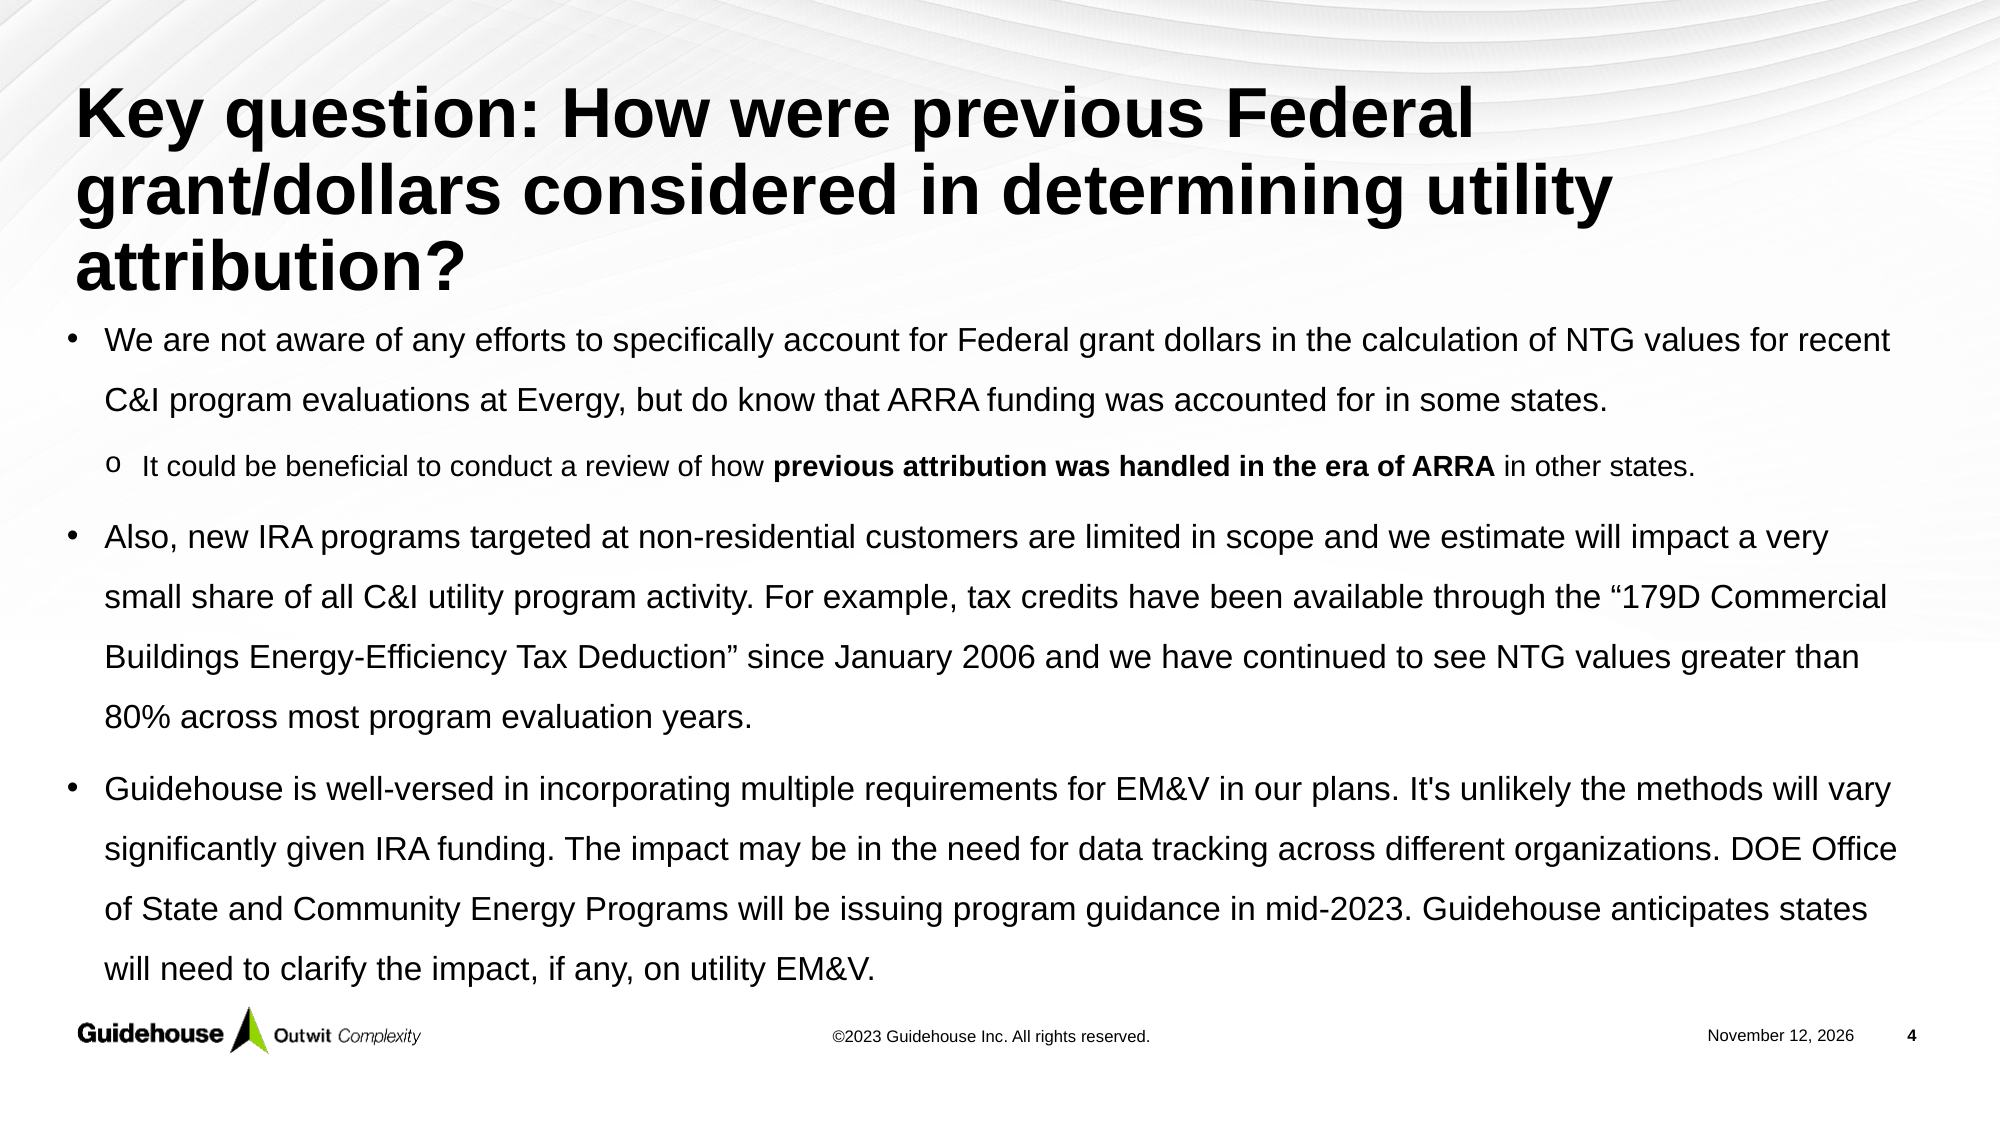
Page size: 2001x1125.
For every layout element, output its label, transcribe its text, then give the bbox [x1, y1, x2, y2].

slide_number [1603, 1025, 1855, 1057]
picture [73, 1005, 425, 1055]
footer ©2023 Guidehouse Inc. All rights reserved. [654, 1025, 1330, 1056]
slide_number 4 [1867, 1025, 1917, 1056]
title Key question: How were previous Federal grant/dollars considered in determining utility attribution? [75, 76, 1925, 157]
list We are not aware of any efforts to specifically account for Federal grant dollars in the calculation of NTG values for recent C&I program evaluations at Evergy, but do know that ARRA funding was accounted for in some states. It could be beneficial to conduct a review of how previous attribution was handled in the era of ARRA in other states. Also, new IRA programs targeted at non-residential customers are limited in scope and we estimate will impact a very small share of all C&I utility program activity. For example, tax credits have been available through the “179D Commercial Buildings Energy-Efficiency Tax Deduction” since January 2006 and we have continued to see NTG values greater than 80% across most program evaluation years. Guidehouse is well-versed in incorporating multiple requirements for EM&V in our plans. It's unlikely the methods will vary significantly given IRA funding. The impact may be in the need for data tracking across different organizations. DOE Office of State and Community Energy Programs will be issuing program guidance in mid-2023. Guidehouse anticipates states will need to clarify the impact, if any, on utility EM&V. [66, 297, 1917, 884]
